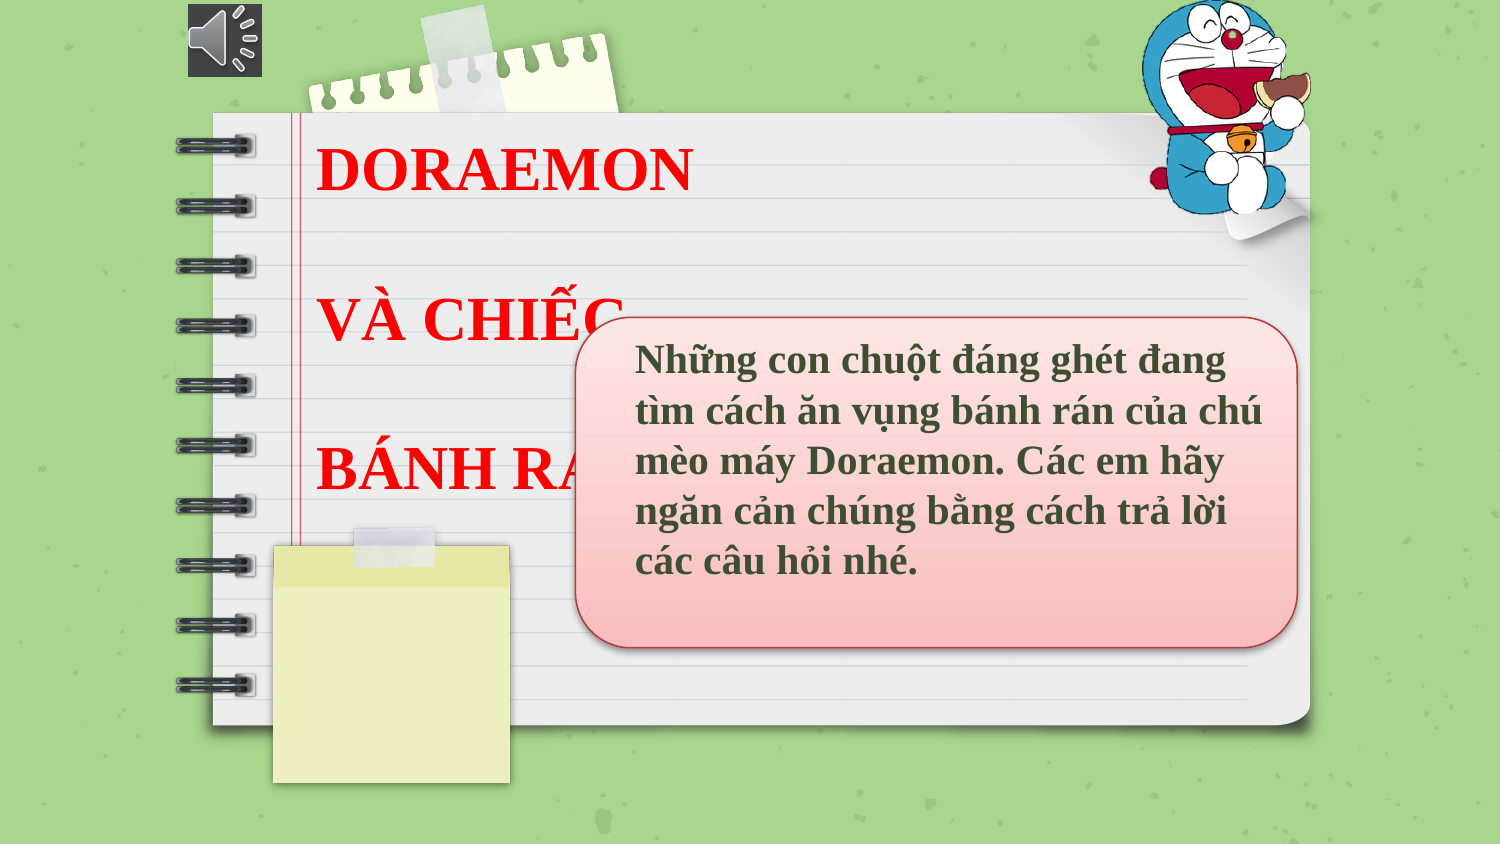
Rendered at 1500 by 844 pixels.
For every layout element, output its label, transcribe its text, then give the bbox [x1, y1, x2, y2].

text_box [574, 316, 1299, 649]
picture [187, 2, 263, 79]
text_box Những con chuột đáng ghét đang tìm cách ăn vụng bánh rán của chú mèo máy Doraemon. Các em hãy ngăn cản chúng bằng cách trả lời các câu hỏi nhé. [619, 324, 1294, 590]
text_box DORAEMON VÀ CHIẾC BÁNH RÁN [301, 120, 729, 510]
picture [171, 0, 1329, 795]
